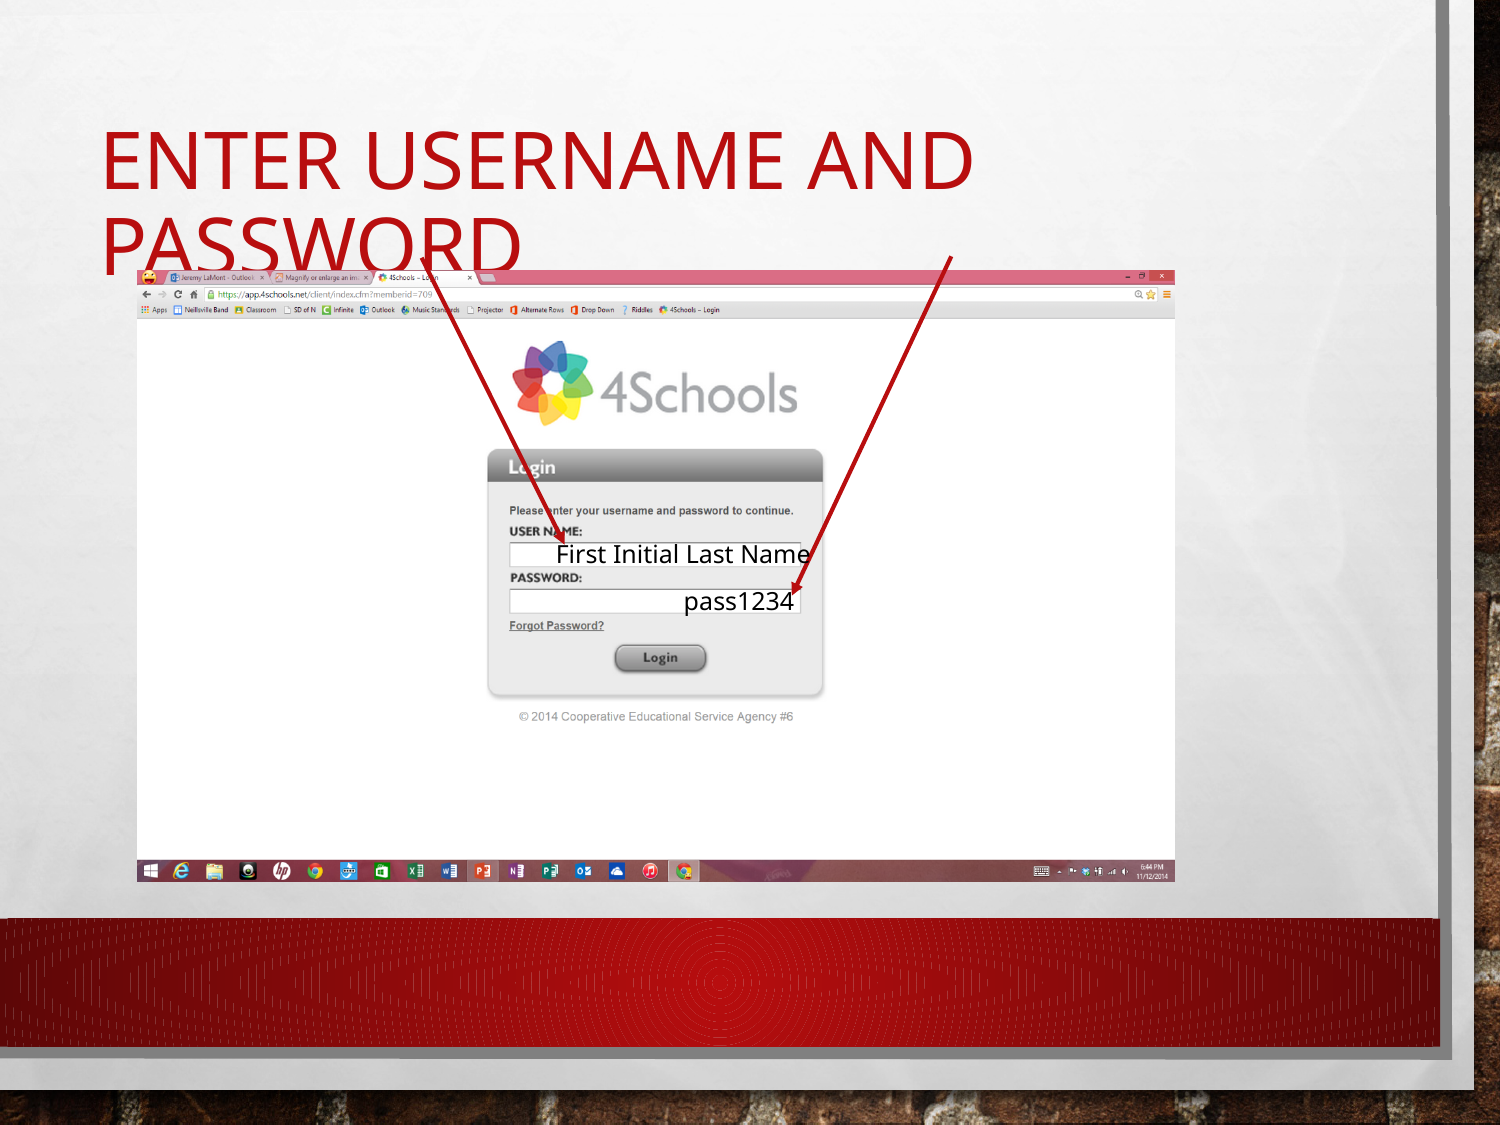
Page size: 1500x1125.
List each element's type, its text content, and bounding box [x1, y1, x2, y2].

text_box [791, 255, 952, 596]
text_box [421, 257, 565, 545]
picture [0, 0, 1500, 1125]
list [137, 270, 1176, 882]
title Enter Username and Password [84, 112, 1364, 302]
